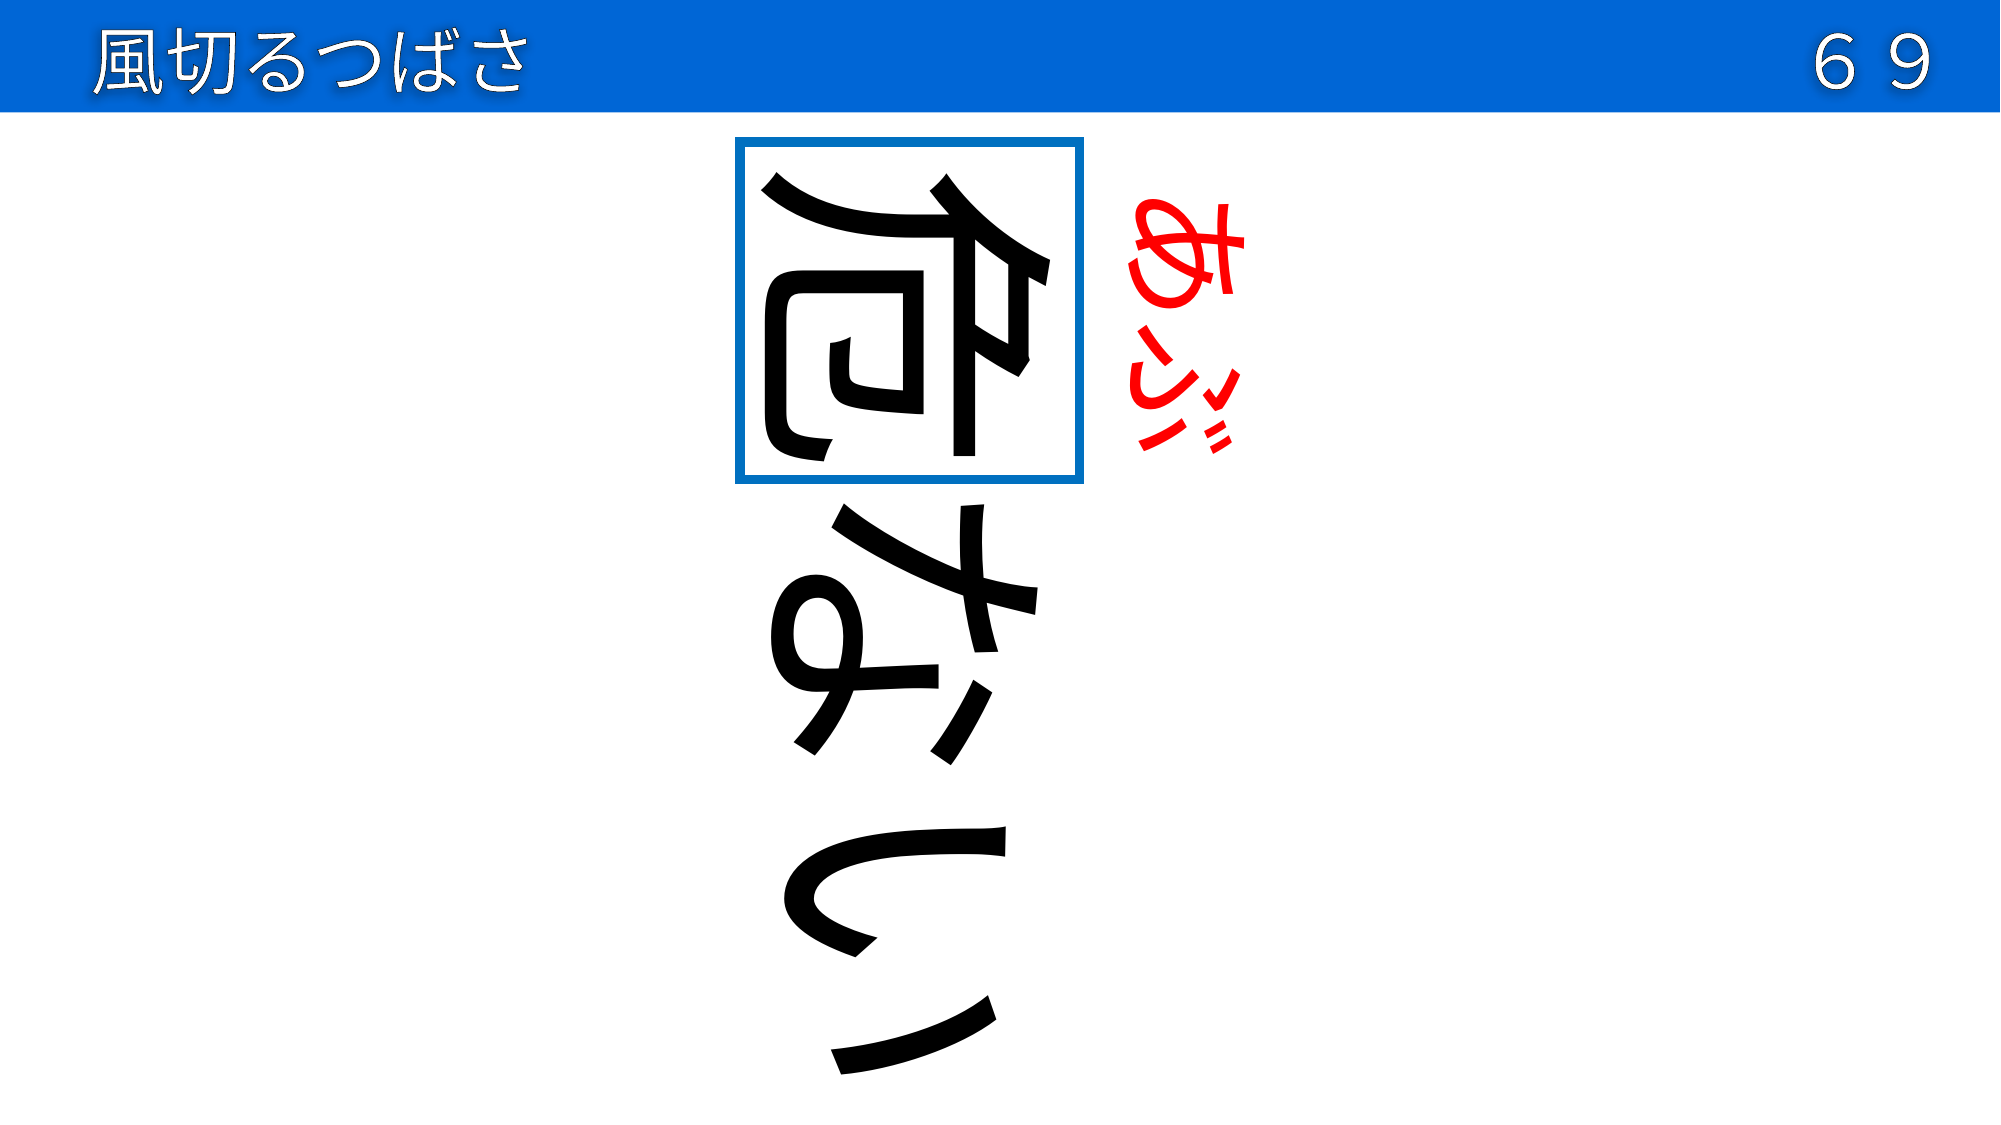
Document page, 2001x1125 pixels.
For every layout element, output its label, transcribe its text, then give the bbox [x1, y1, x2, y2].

text_box [0, 0, 2000, 113]
text_box ６９ [1782, 6, 1963, 112]
text_box あぶ [1083, 170, 1281, 463]
text_box [739, 141, 1081, 481]
text_box 風切るつばさ [75, 6, 563, 112]
text_box 危ない [698, 147, 1108, 1125]
